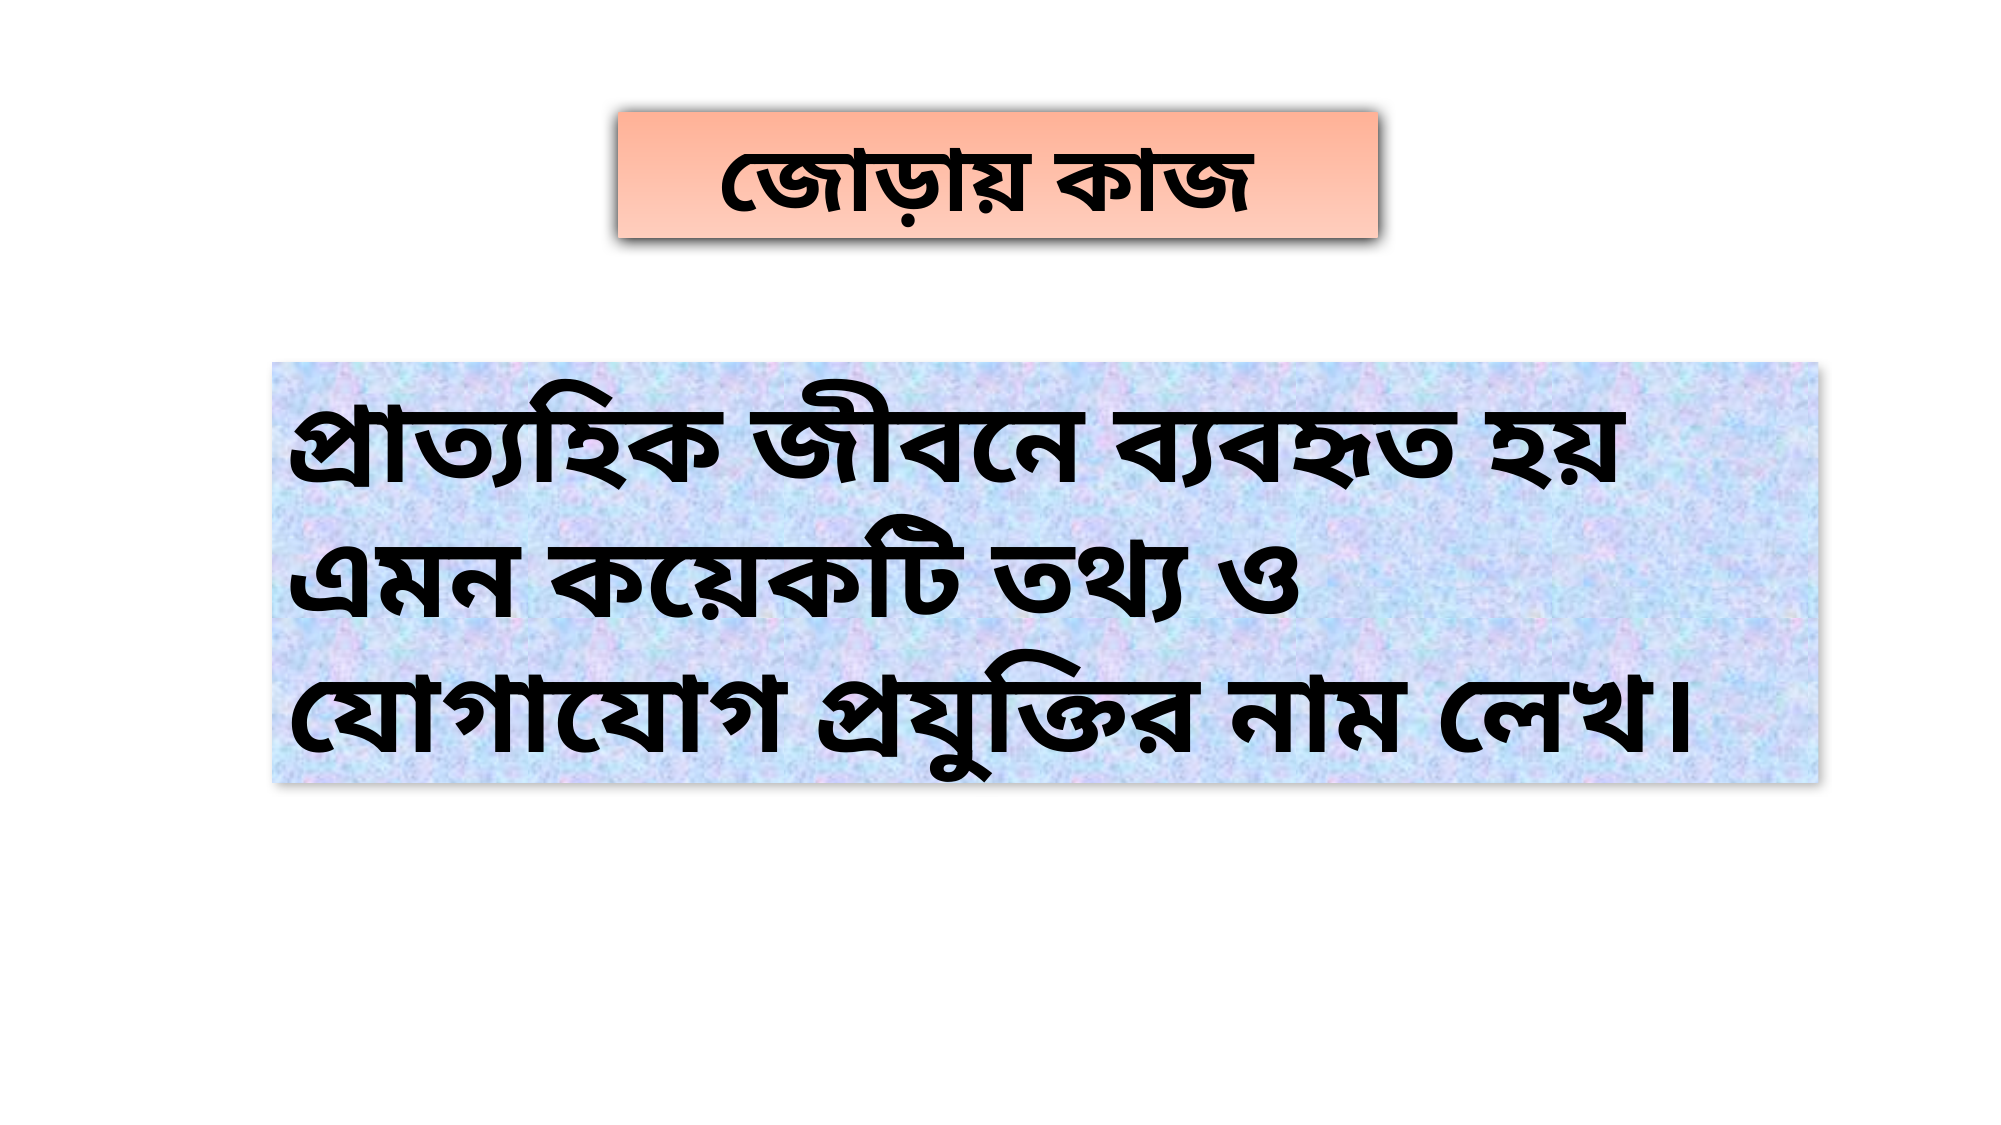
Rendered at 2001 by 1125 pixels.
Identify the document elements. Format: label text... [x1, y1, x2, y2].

text_box প্রাত্যহিক জীবনে ব্যবহৃত হয় এমন কয়েকটি তথ্য ও যোগাযোগ প্রযুক্তির নাম লেখ। [271, 361, 1819, 783]
text_box জোড়ায় কাজ [618, 112, 1378, 238]
